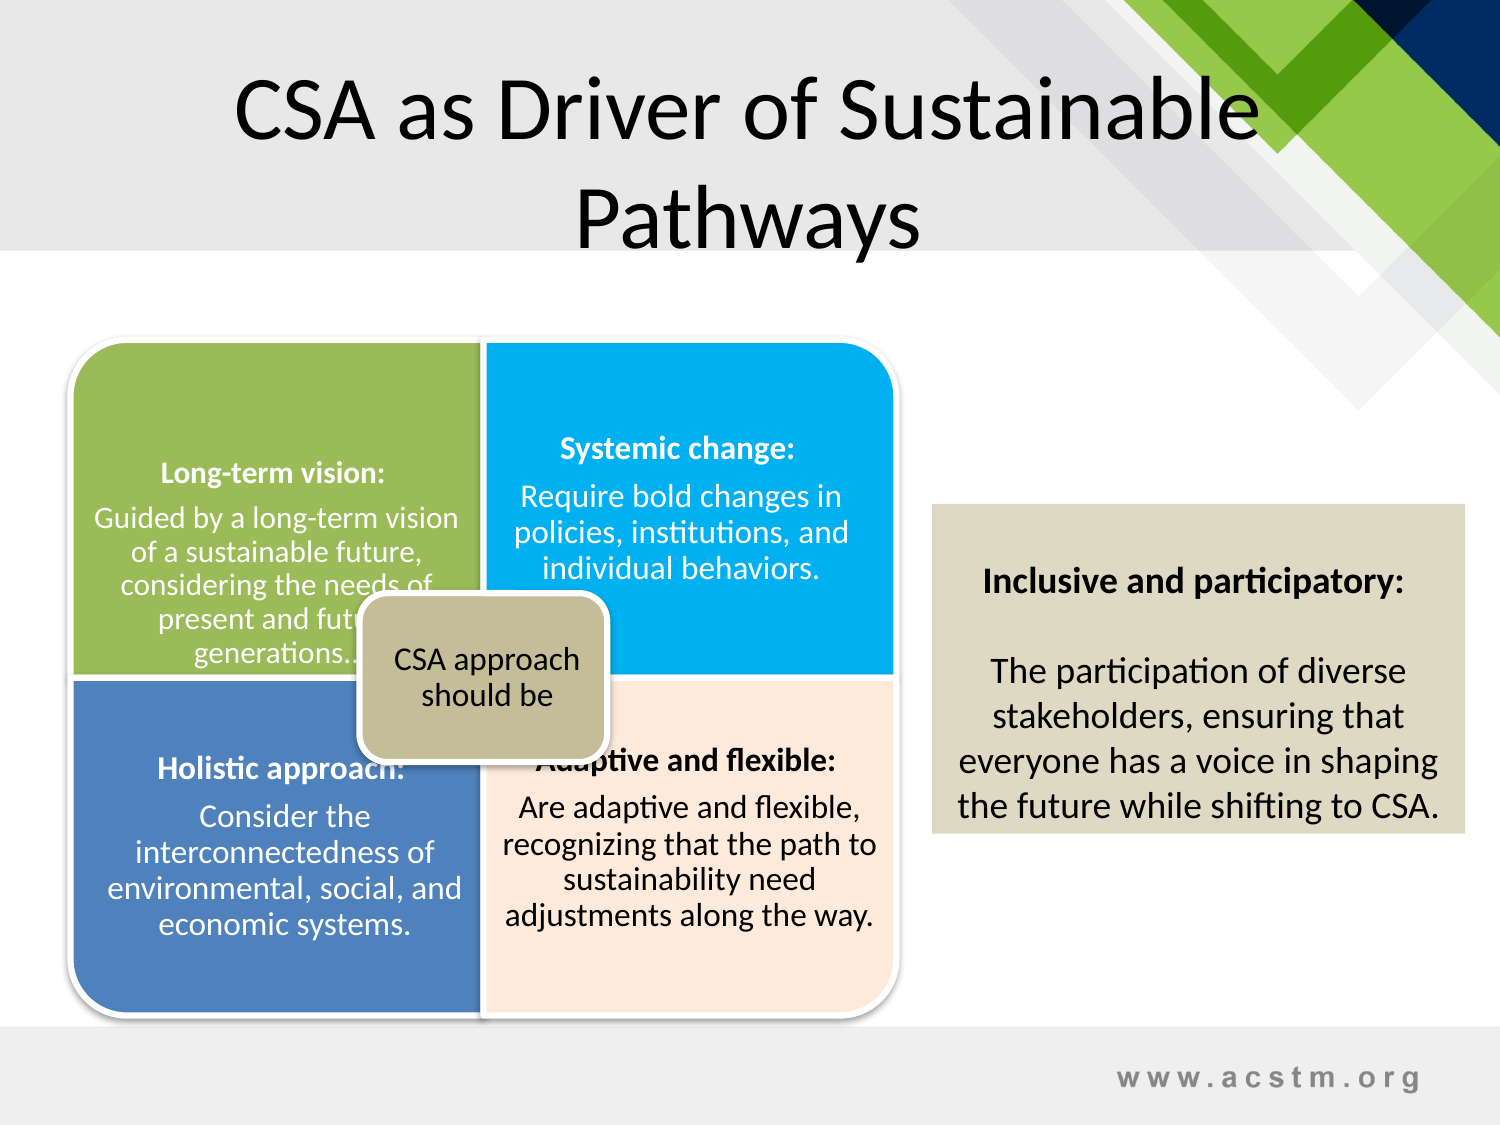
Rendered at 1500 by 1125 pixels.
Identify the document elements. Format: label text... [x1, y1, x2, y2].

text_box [70, 339, 897, 1016]
picture [0, 0, 1500, 1125]
text_box Inclusive and participatory: The participation of diverse stakeholders, ensuring that everyone has a voice in shaping the future while shifting to CSA. [932, 503, 1466, 834]
title CSA as Driver of Sustainable Pathways [70, 39, 1427, 275]
